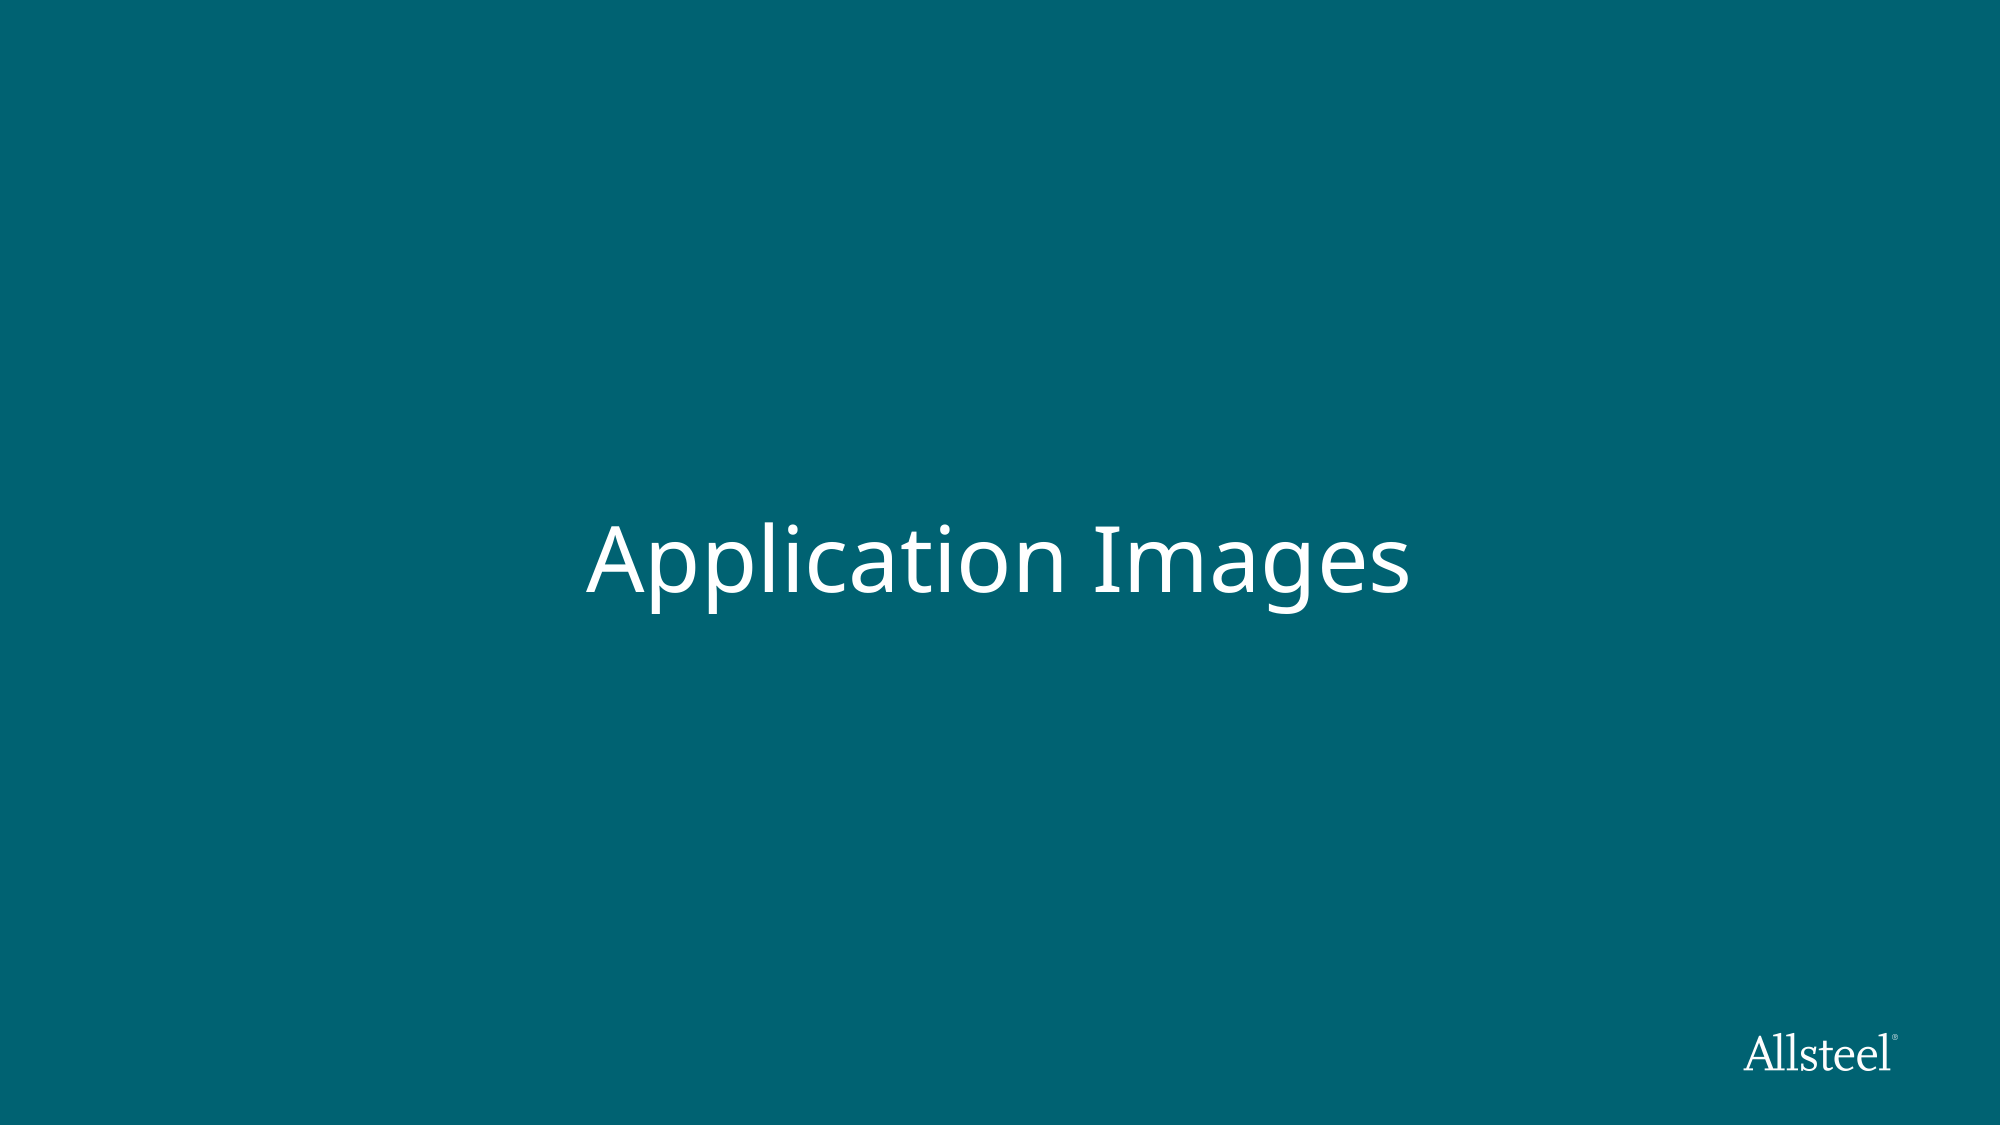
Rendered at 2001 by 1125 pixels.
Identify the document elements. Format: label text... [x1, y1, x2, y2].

list Application Images [326, 498, 1674, 627]
picture [1737, 1029, 1904, 1077]
